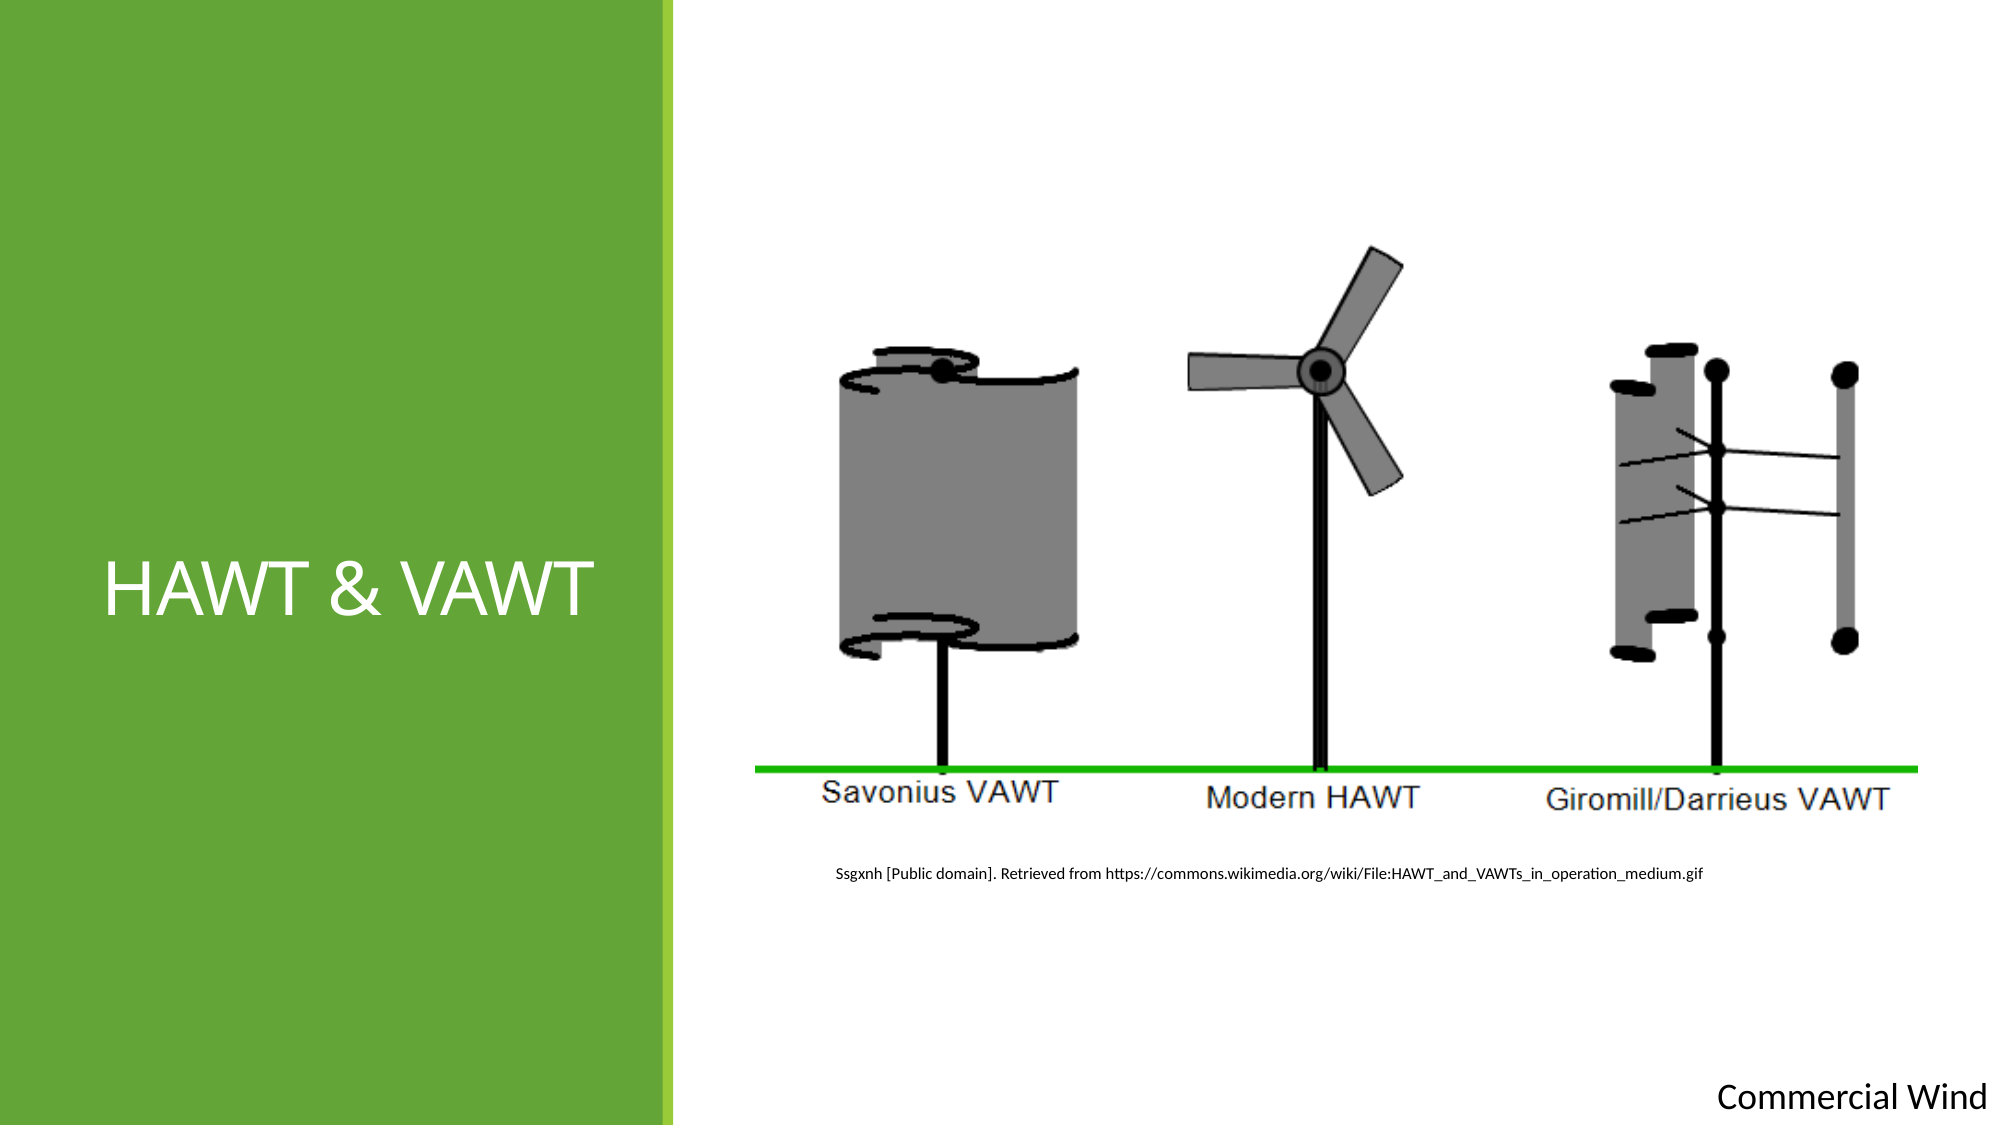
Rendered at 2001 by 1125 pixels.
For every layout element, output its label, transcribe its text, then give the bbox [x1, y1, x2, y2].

picture [754, 203, 1919, 828]
title HAWT & VAWT [86, 263, 612, 639]
text_box Ssgxnh [Public domain]. Retrieved from https://commons.wikimedia.org/wiki/File:HAWT_and_VAWTs_in_operation_medium.gif [821, 855, 1943, 891]
